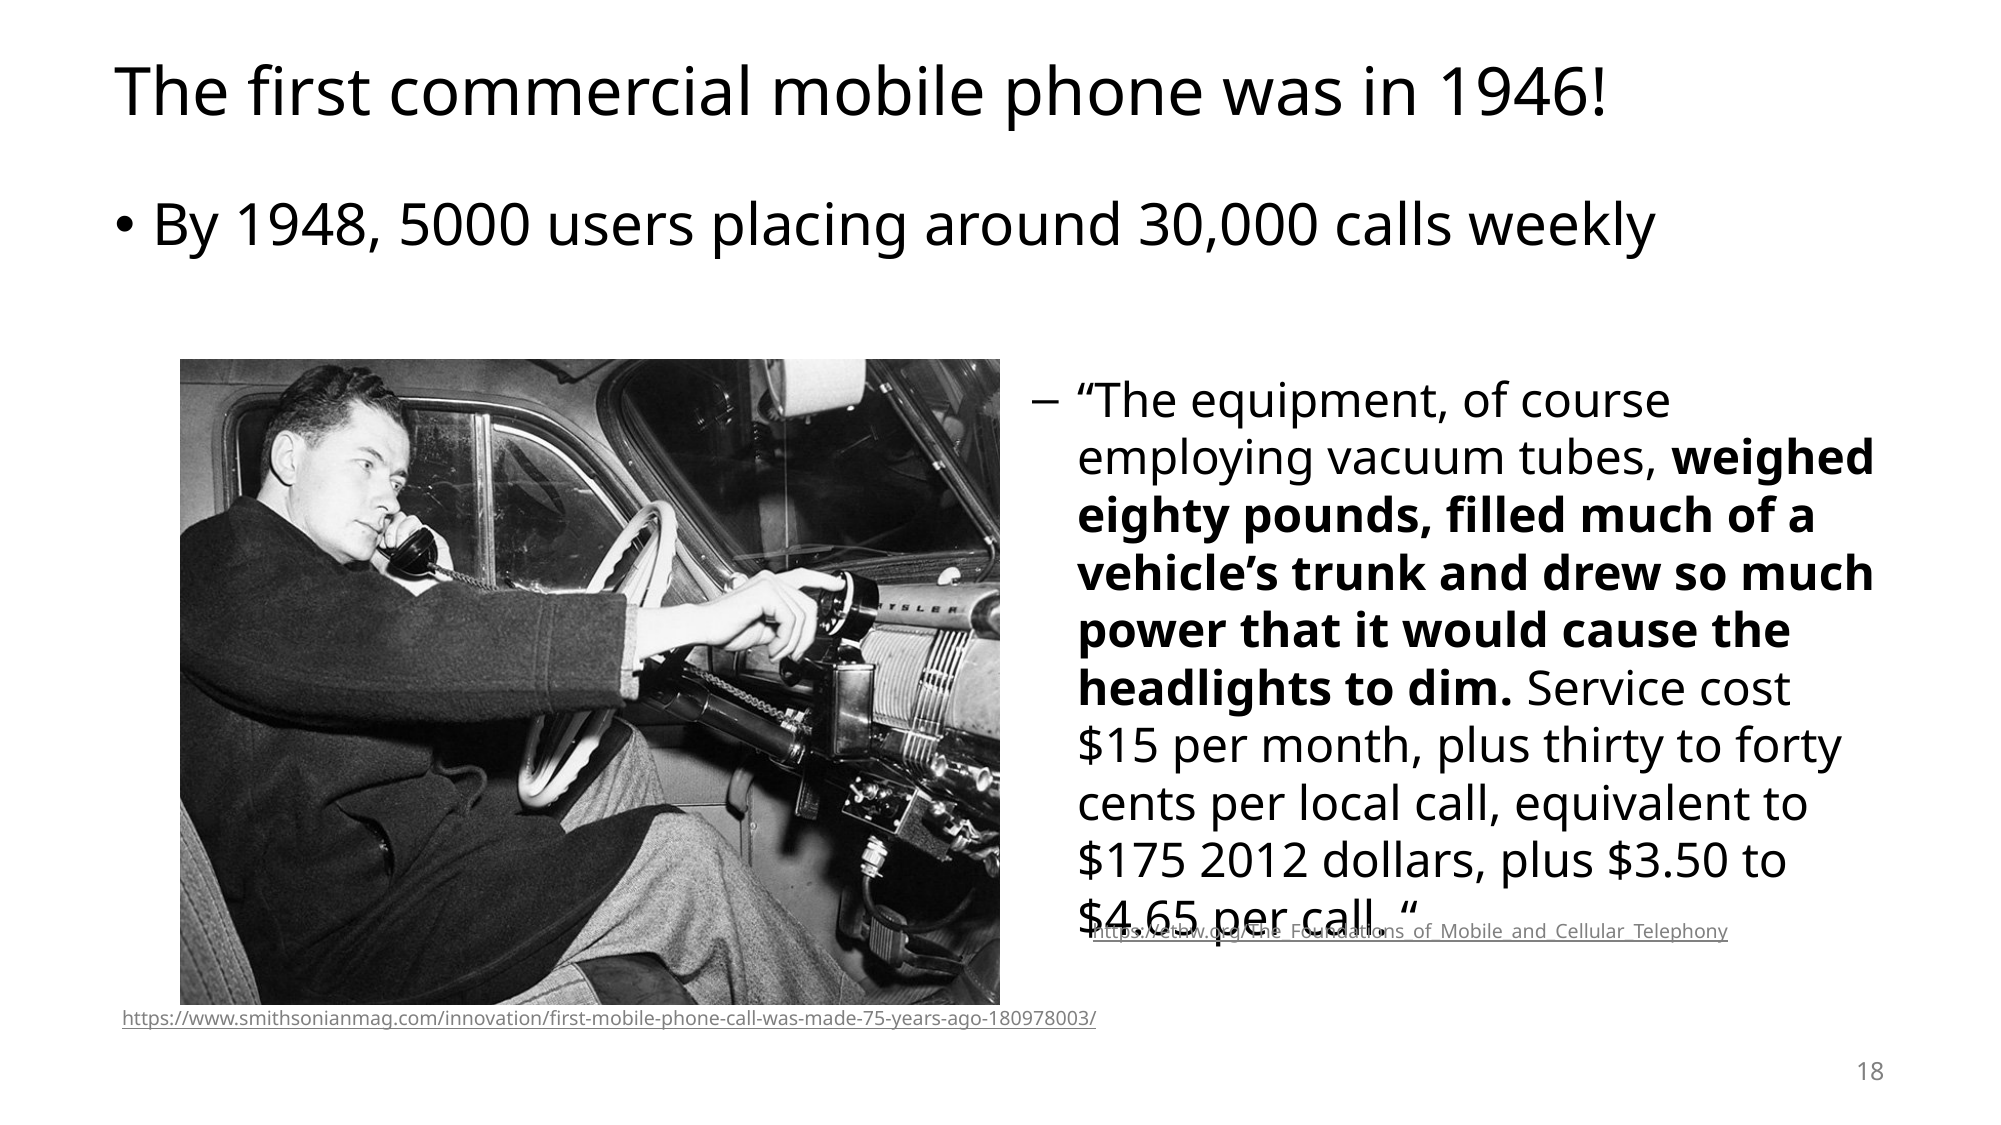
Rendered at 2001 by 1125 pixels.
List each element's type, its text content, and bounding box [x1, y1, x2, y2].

slide_number 18 [1749, 1042, 1900, 1103]
text_box https://ethw.org/The_Foundations_of_Mobile_and_Cellular_Telephony [1077, 911, 1748, 953]
text_box https://www.smithsonianmag.com/innovation/first-mobile-phone-call-was-made-75-years-ago-180978003/ [107, 998, 1117, 1041]
picture [179, 359, 1000, 1005]
title The first commercial mobile phone was in 1946! [99, 37, 1900, 150]
list By 1948, 5000 users placing around 30,000 calls weekly [99, 187, 1900, 1013]
text_box “The equipment, of course employing vacuum tubes, weighed eighty pounds, filled much of a vehicle’s trunk and drew so much power that it would cause the headlights to dim. Service cost $15 per month, plus thirty to forty cents per local call, equivalent to $175 2012 dollars, plus $3.50 to $4.65 per call. “ [1000, 359, 1900, 999]
